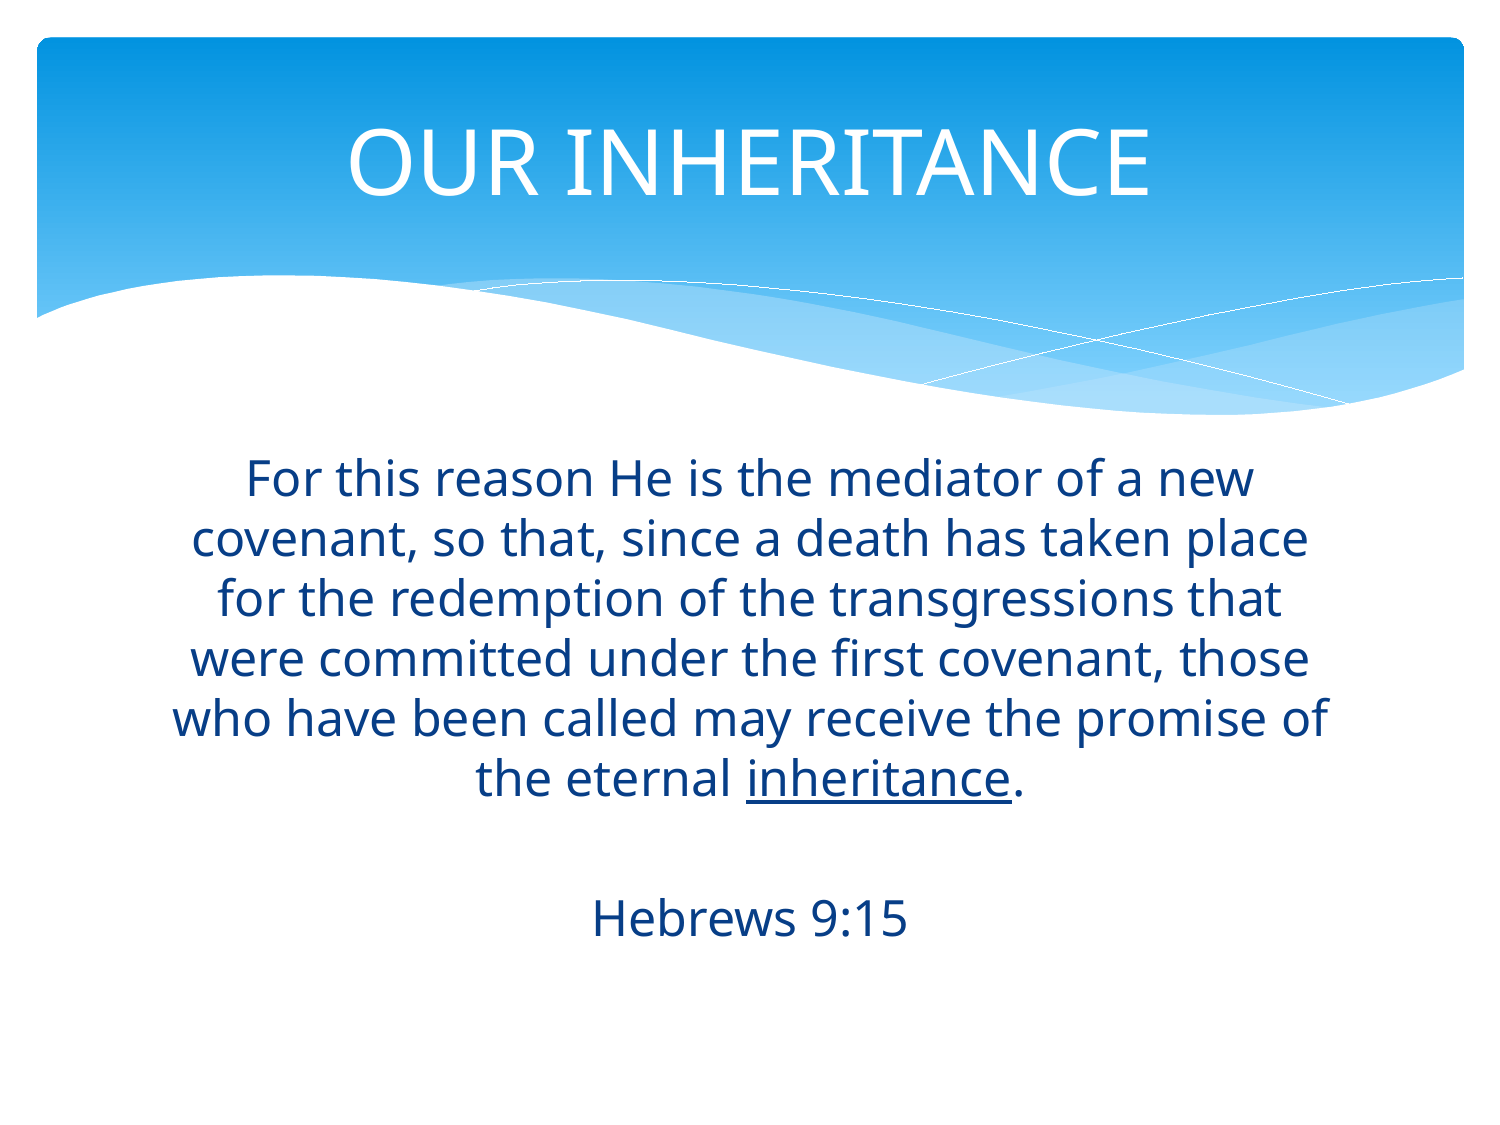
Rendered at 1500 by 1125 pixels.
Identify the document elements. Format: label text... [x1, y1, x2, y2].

list For this reason He is the mediator of a new covenant, so that, since a death has taken place for the redemption of the transgressions that were committed under the first covenant, those who have been called may receive the promise of the eternal inheritance. Hebrews 9:15 [143, 438, 1359, 1005]
title OUR INHERITANCE [75, 55, 1425, 261]
